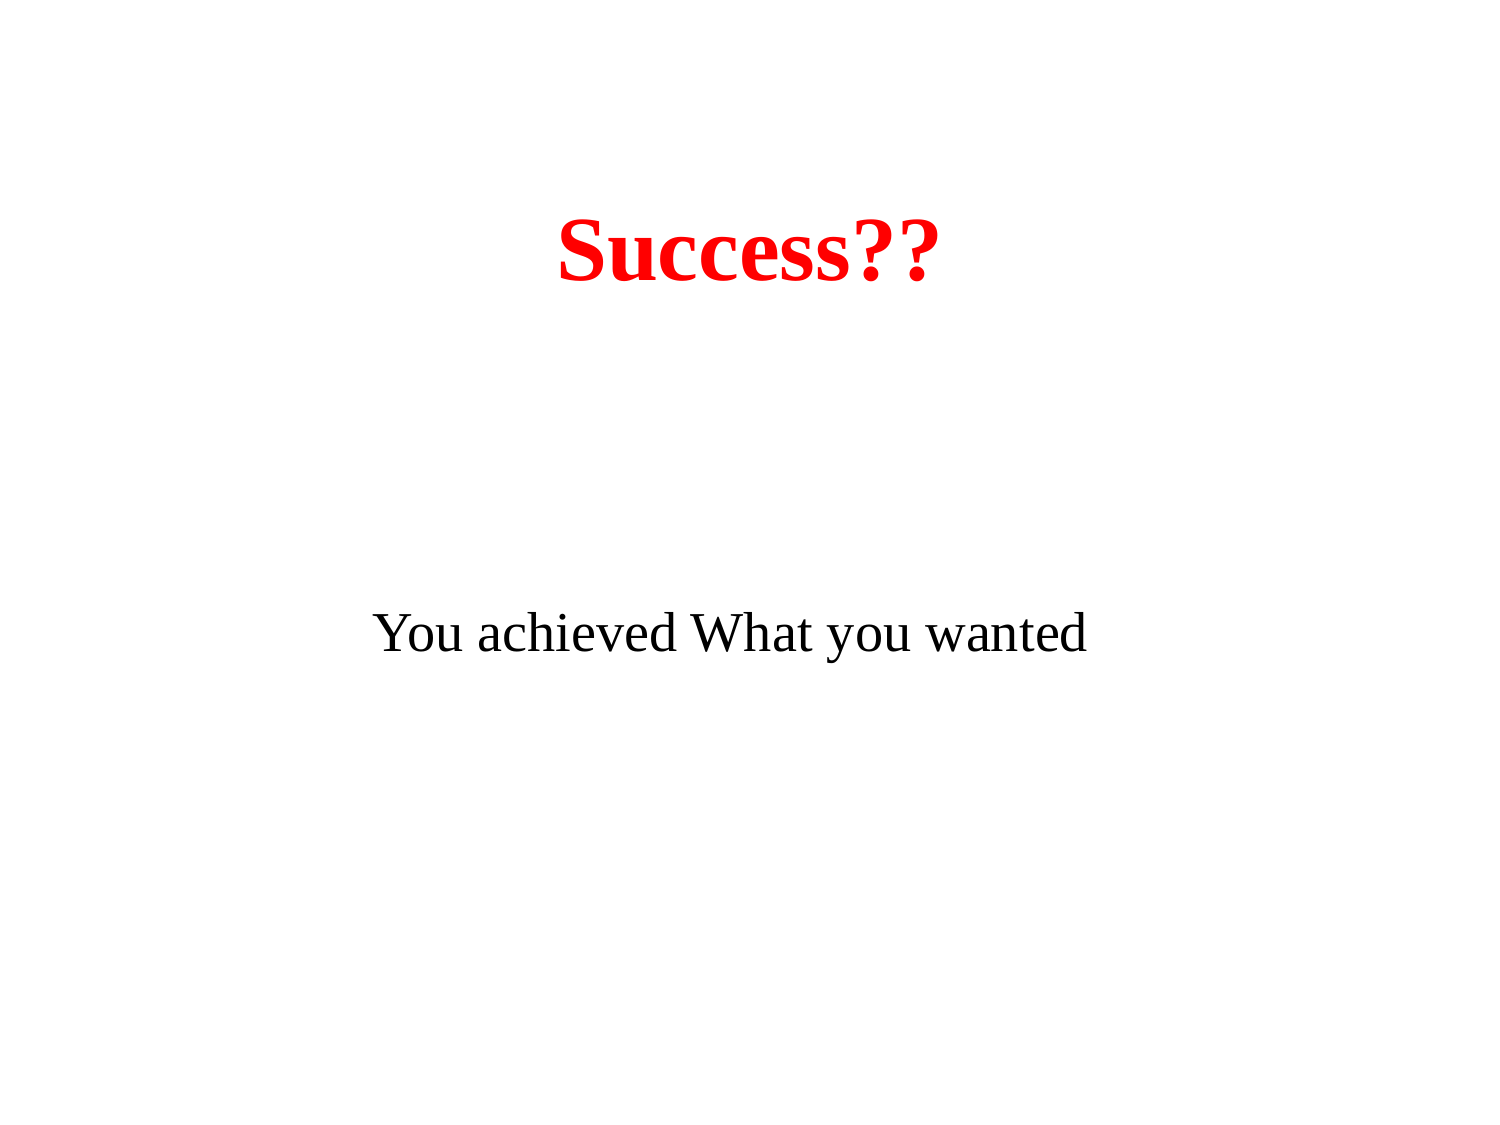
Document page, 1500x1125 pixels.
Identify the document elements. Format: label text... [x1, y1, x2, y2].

title Success?? [75, 149, 1425, 338]
list You achieved What you wanted [62, 587, 1413, 713]
